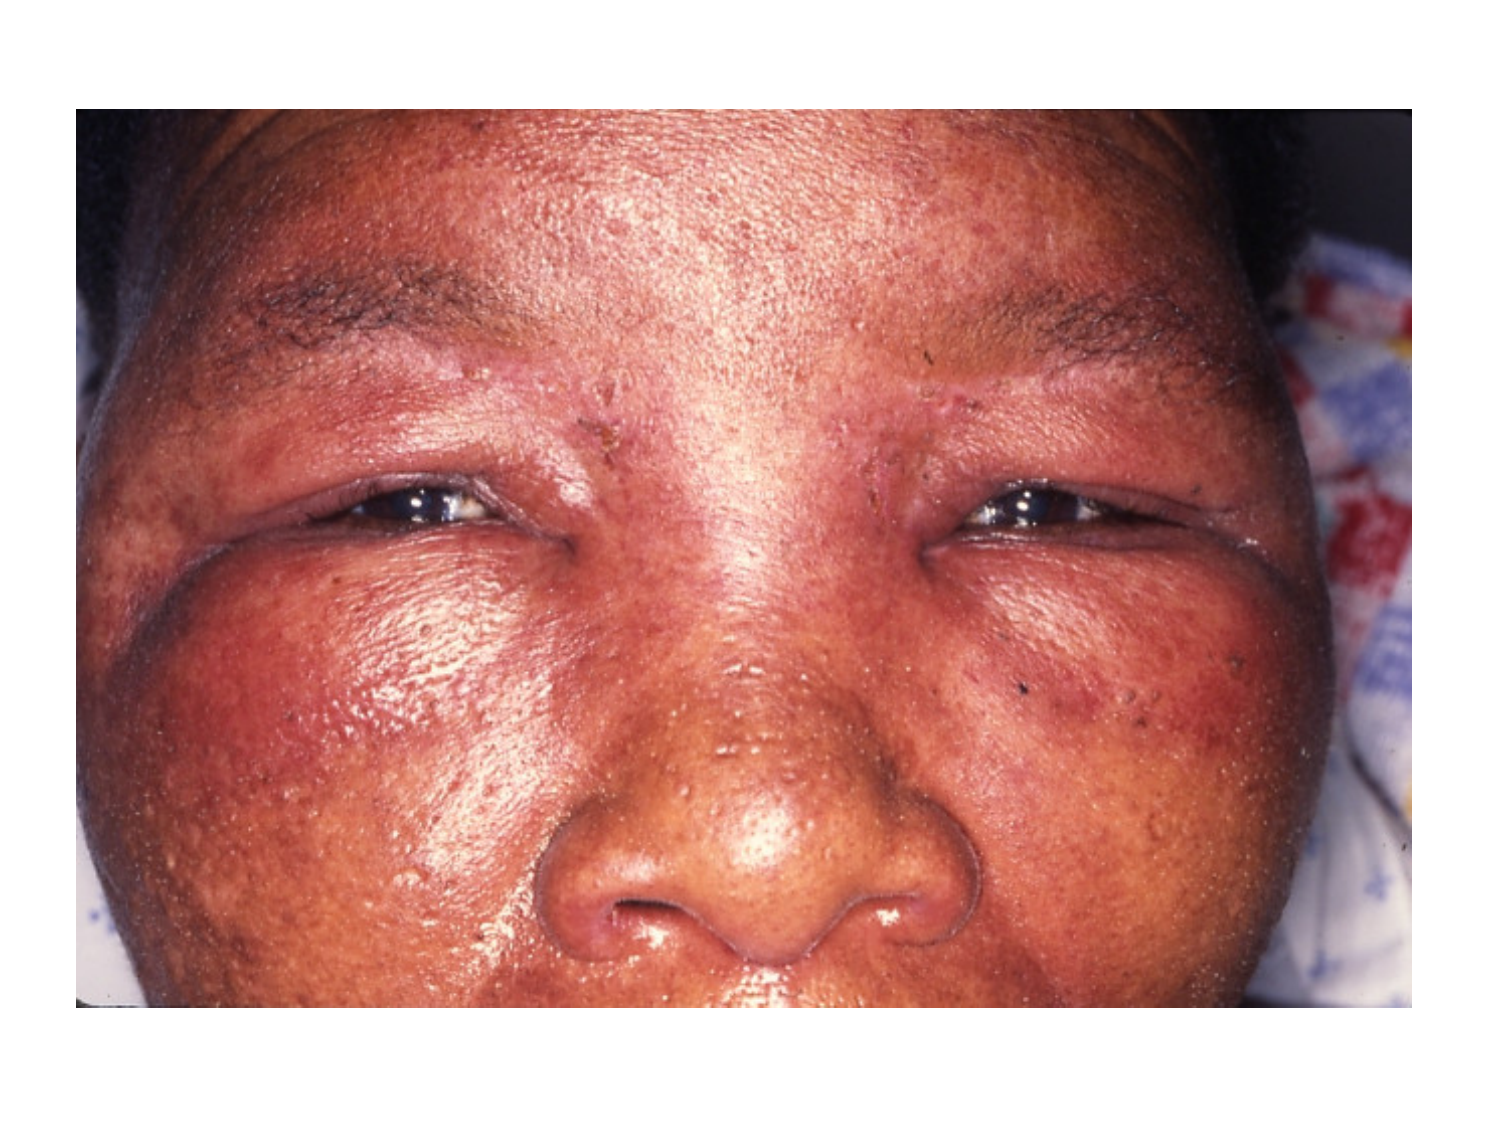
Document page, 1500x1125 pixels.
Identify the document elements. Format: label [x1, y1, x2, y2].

picture [76, 109, 1412, 1008]
